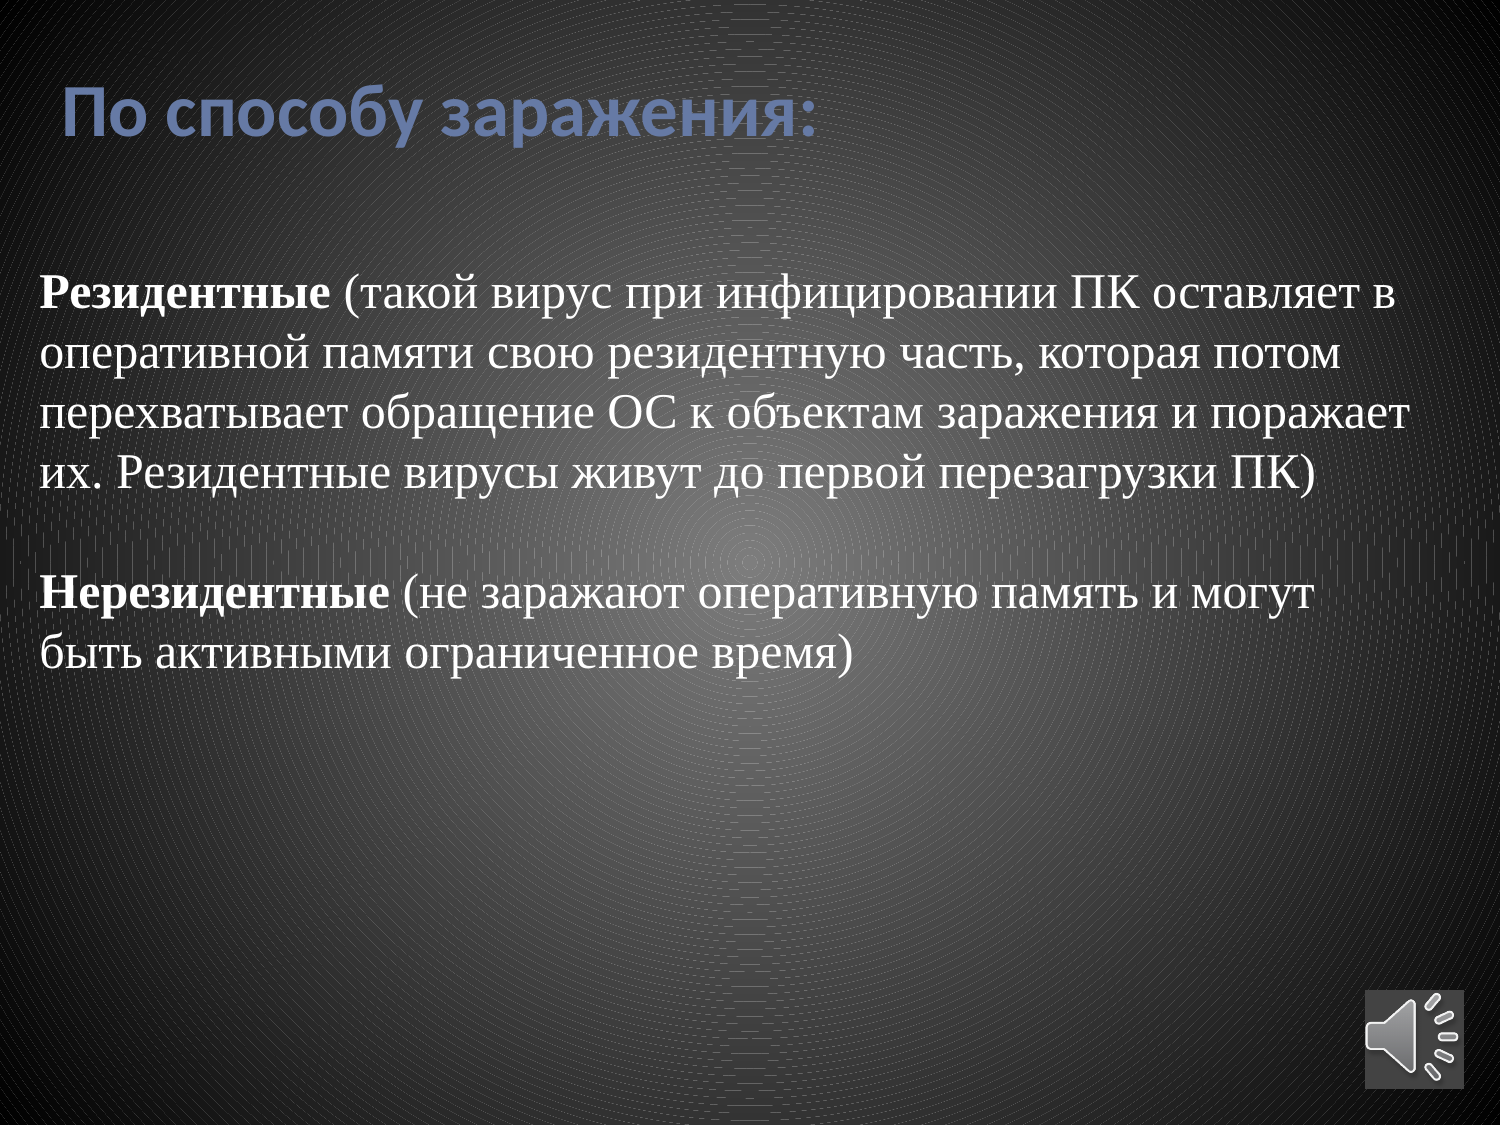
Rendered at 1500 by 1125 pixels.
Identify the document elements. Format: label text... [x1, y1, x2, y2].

text_box По способу заражения: [29, 54, 1500, 205]
picture [1364, 989, 1465, 1090]
text_box Резидентные (такой вирус при инфицировании ПК оставляет в оперативной памяти свою резидентную часть, которая потом перехватывает обращение ОС к объектам заражения и поражает их. Резидентные вирусы живут до первой перезагрузки ПК) Нерезидентные (не заражают оперативную память и могут быть активными ограниченное время) [24, 251, 1442, 687]
